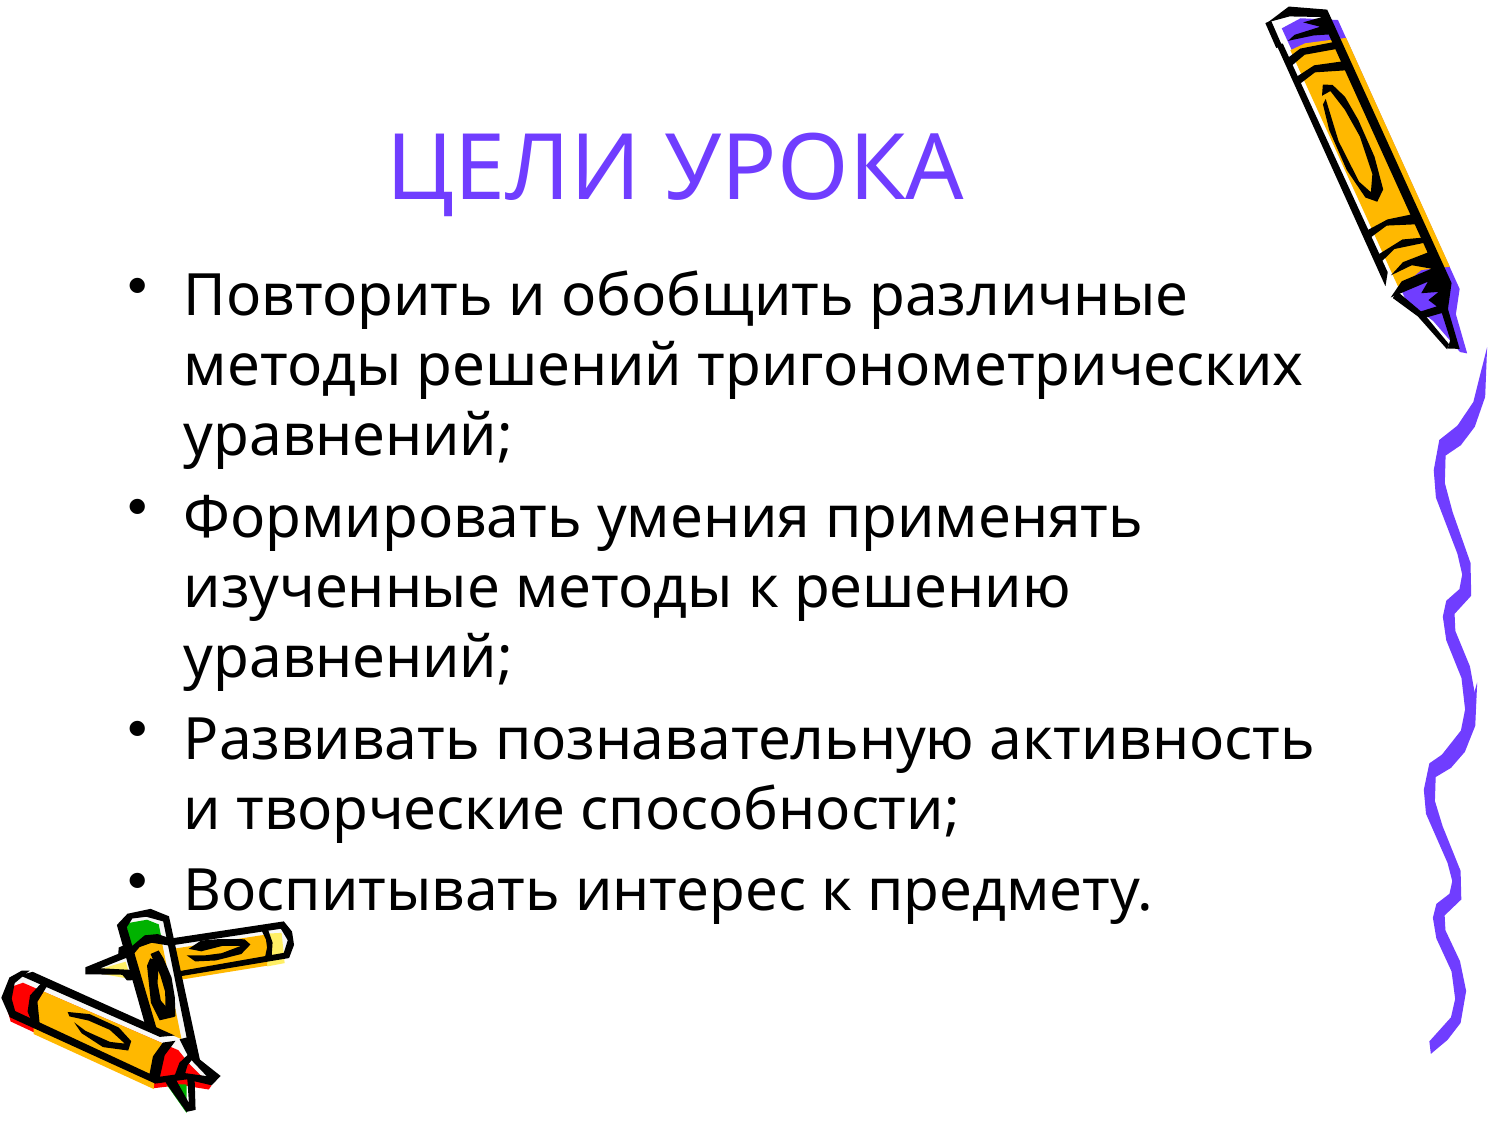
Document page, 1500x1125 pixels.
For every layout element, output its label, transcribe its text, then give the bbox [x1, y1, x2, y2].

list Повторить и обобщить различные методы решений тригонометрических уравнений; Формировать умения применять изученные методы к решению уравнений; Развивать познавательную активность и творческие способности; Воспитывать интерес к предмету. [112, 249, 1376, 938]
title ЦЕЛИ УРОКА [112, 24, 1240, 226]
